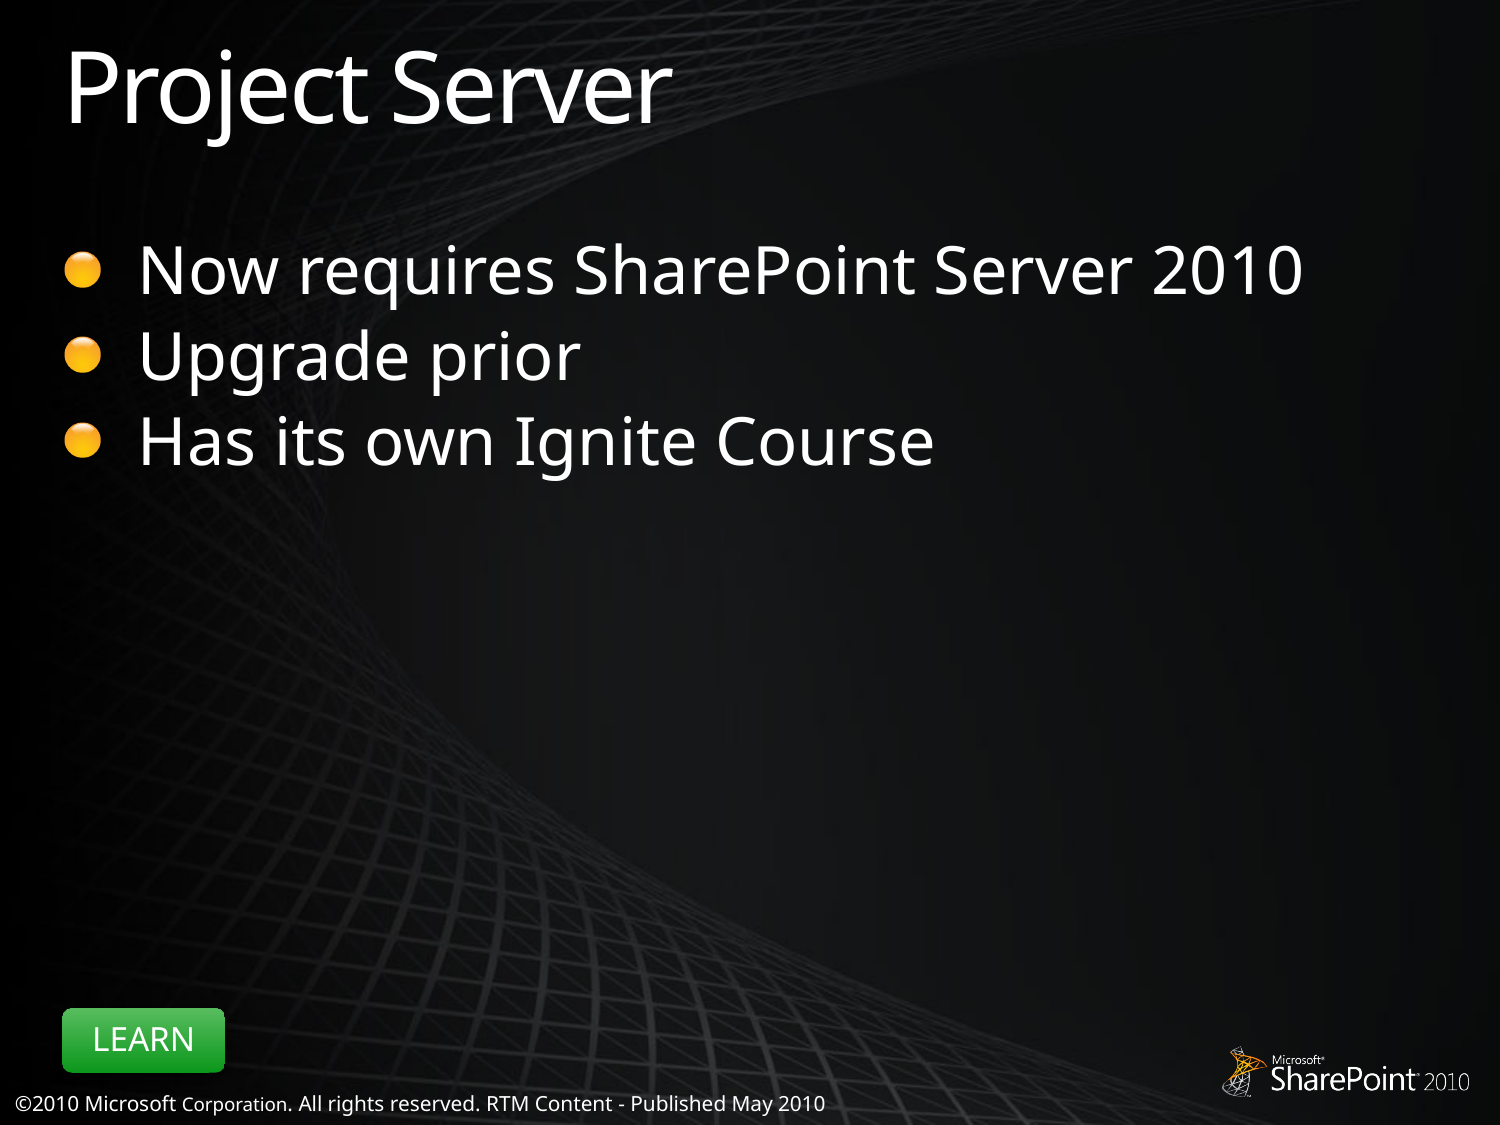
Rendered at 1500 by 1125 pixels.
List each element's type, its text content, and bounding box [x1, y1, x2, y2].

list Now requires SharePoint Server 2010 Upgrade prior Has its own Ignite Course [62, 237, 1438, 488]
title Project Server [62, 37, 1438, 147]
picture [0, 0, 1500, 1125]
